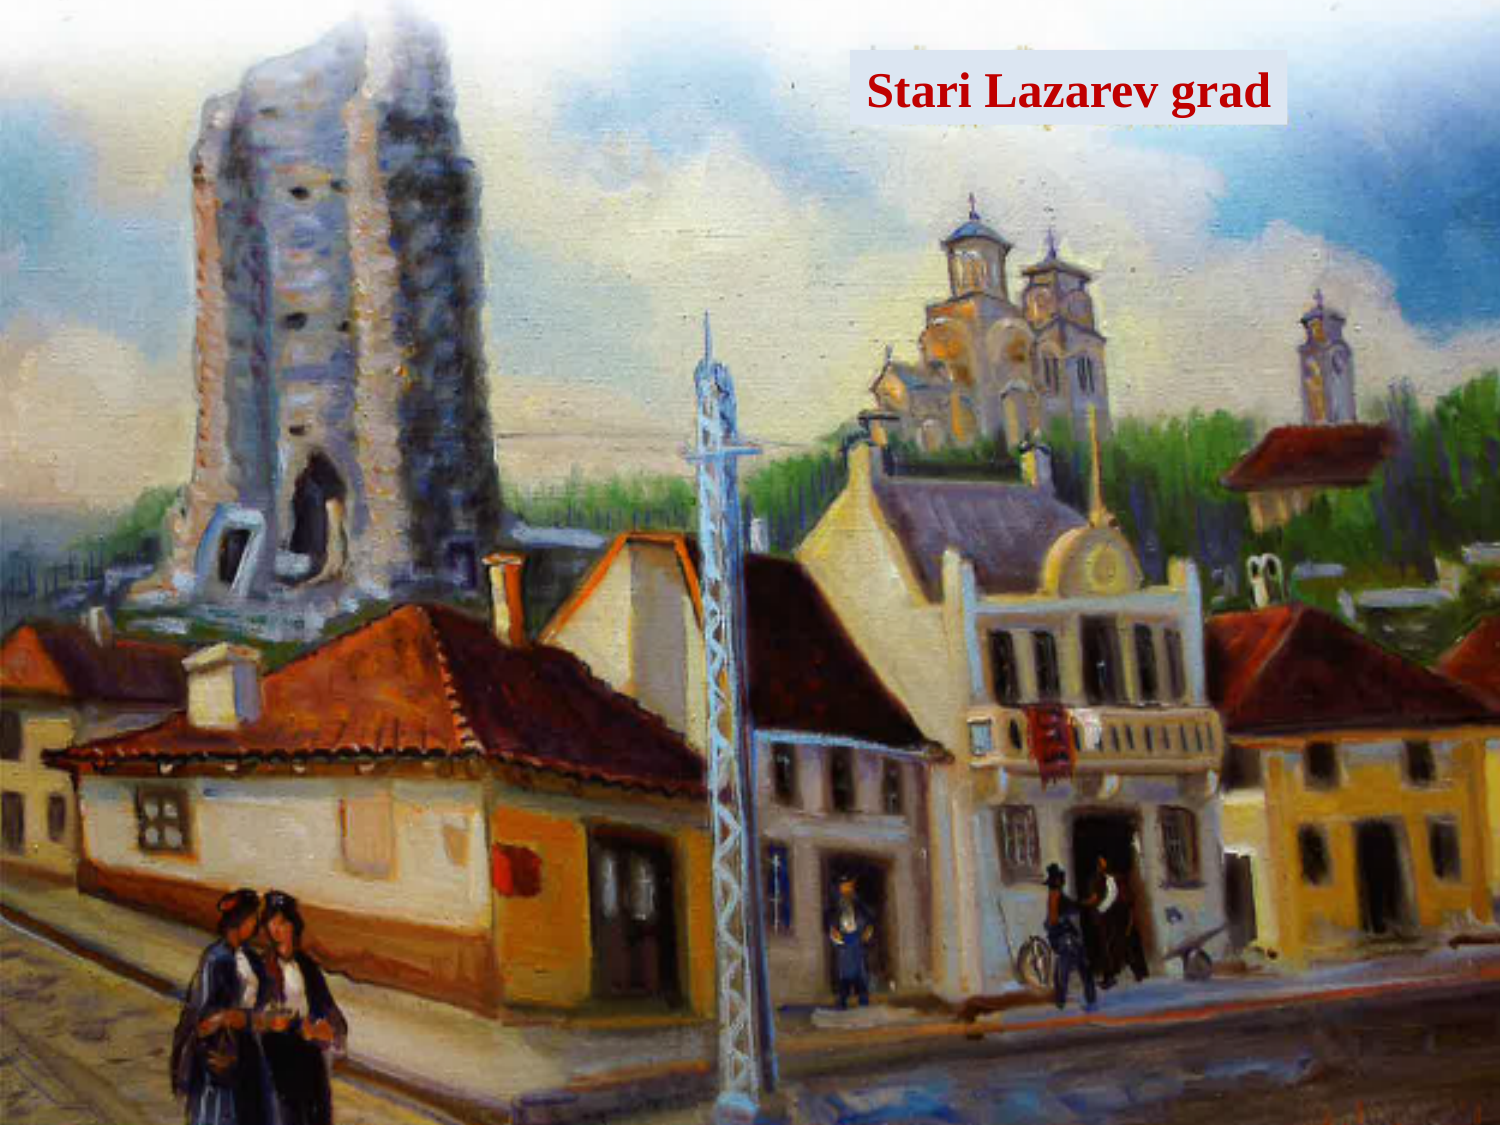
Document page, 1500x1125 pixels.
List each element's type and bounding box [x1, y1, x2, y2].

list [0, 0, 1500, 1125]
